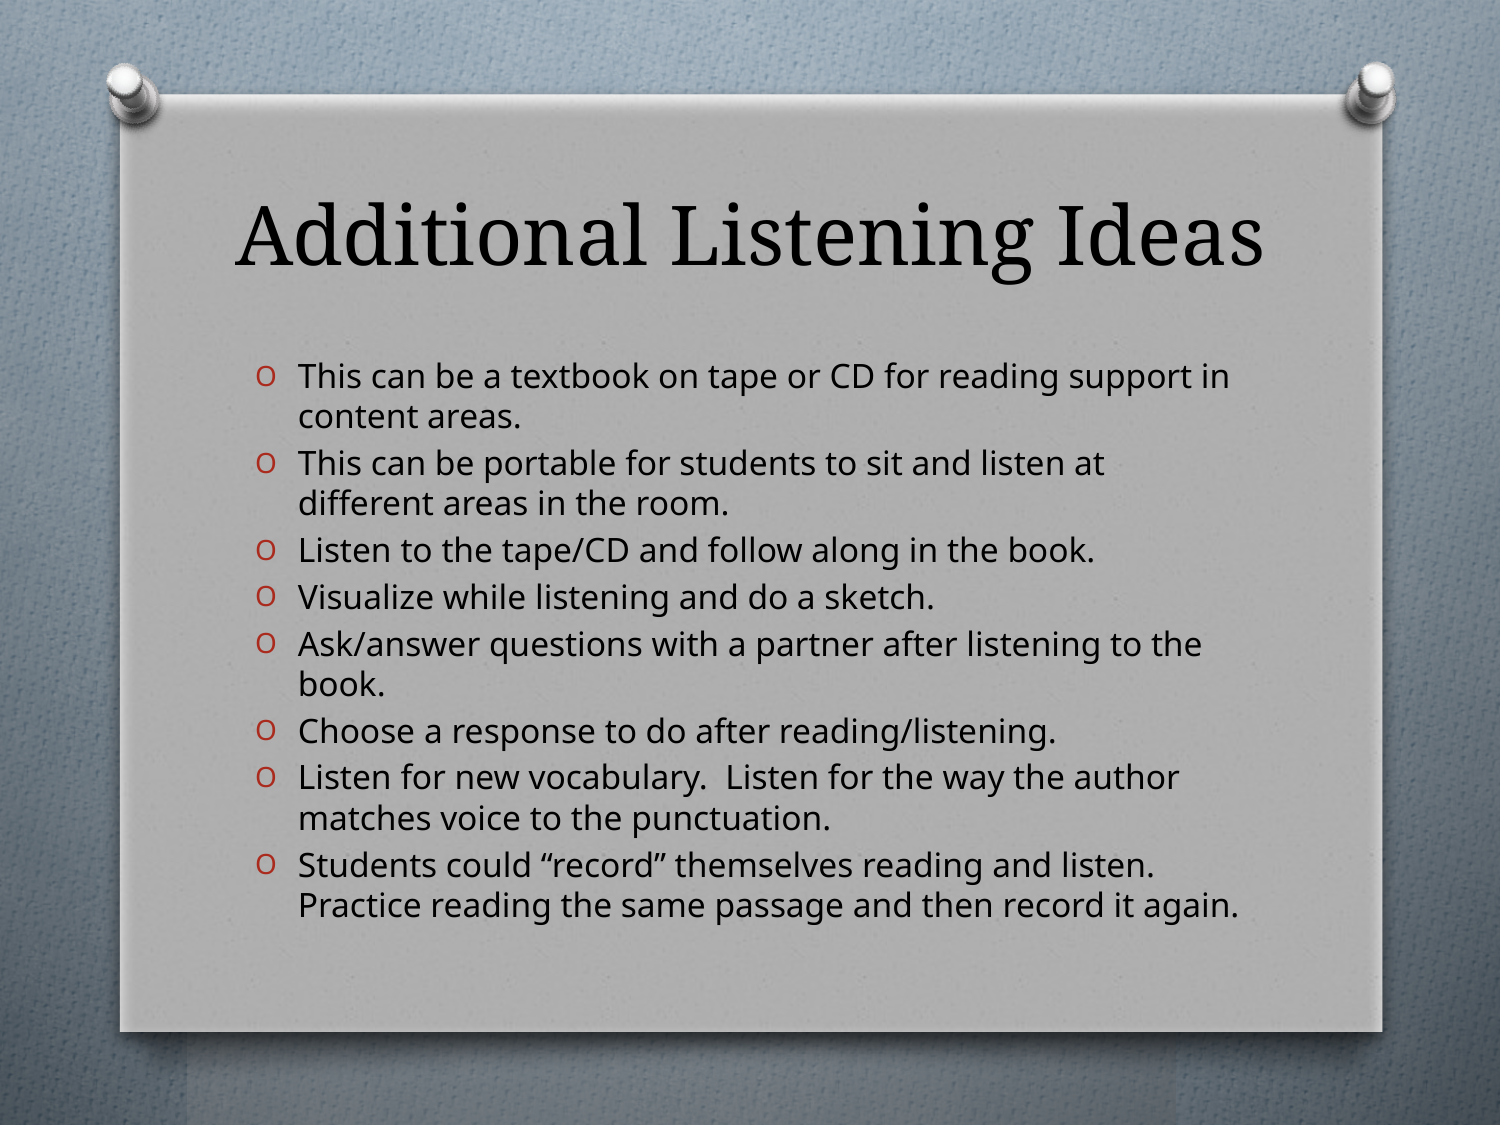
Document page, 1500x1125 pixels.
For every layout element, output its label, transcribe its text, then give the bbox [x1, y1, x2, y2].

picture [1317, 35, 1439, 156]
picture [75, 29, 198, 153]
list This can be a textbook on tape or CD for reading support in content areas. This can be portable for students to sit and listen at different areas in the room. Listen to the tape/CD and follow along in the book. Visualize while listening and do a sketch. Ask/answer questions with a partner after listening to the book. Choose a response to do after reading/listening. Listen for new vocabulary. Listen for the way the author matches voice to the punctuation. Students could “record” themselves reading and listen. Practice reading the same passage and then record it again. [240, 347, 1257, 939]
title Additional Listening Ideas [179, 134, 1323, 332]
